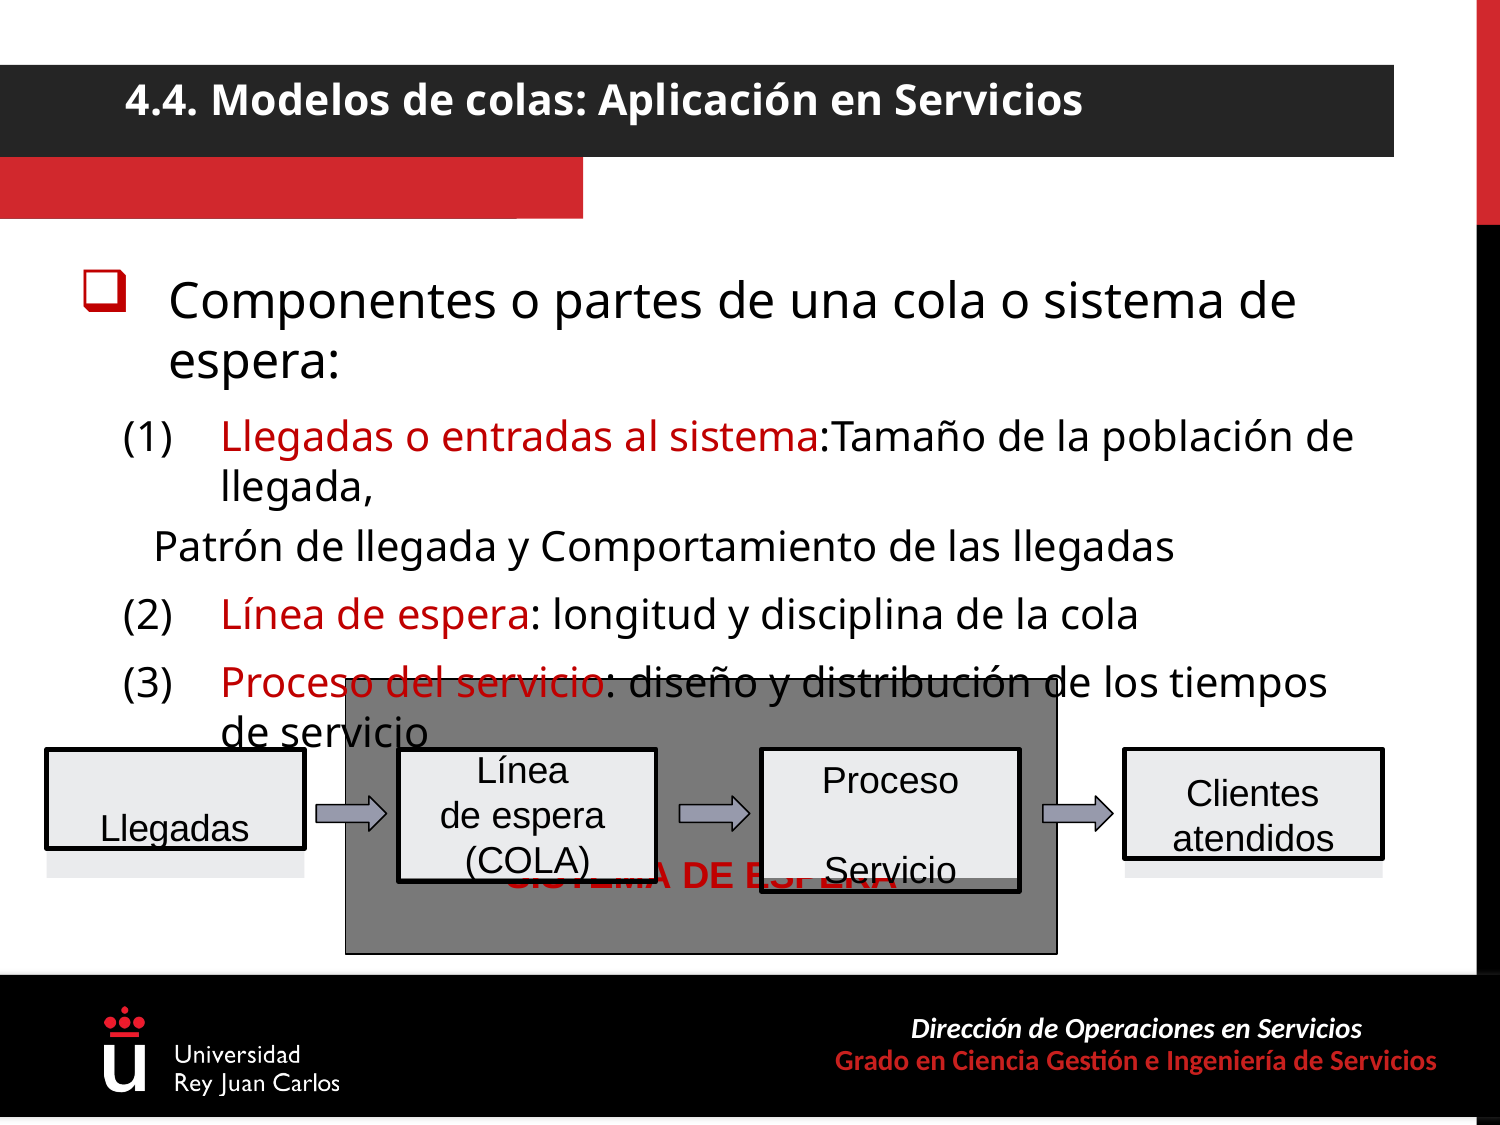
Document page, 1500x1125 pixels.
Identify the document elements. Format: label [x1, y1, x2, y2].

text_box [0, 0, 1500, 1125]
text_box [796, 795, 1477, 1081]
text_box [0, 64, 1395, 219]
text_box [315, 748, 657, 879]
text_box [678, 748, 1383, 879]
text_box [344, 678, 1059, 956]
